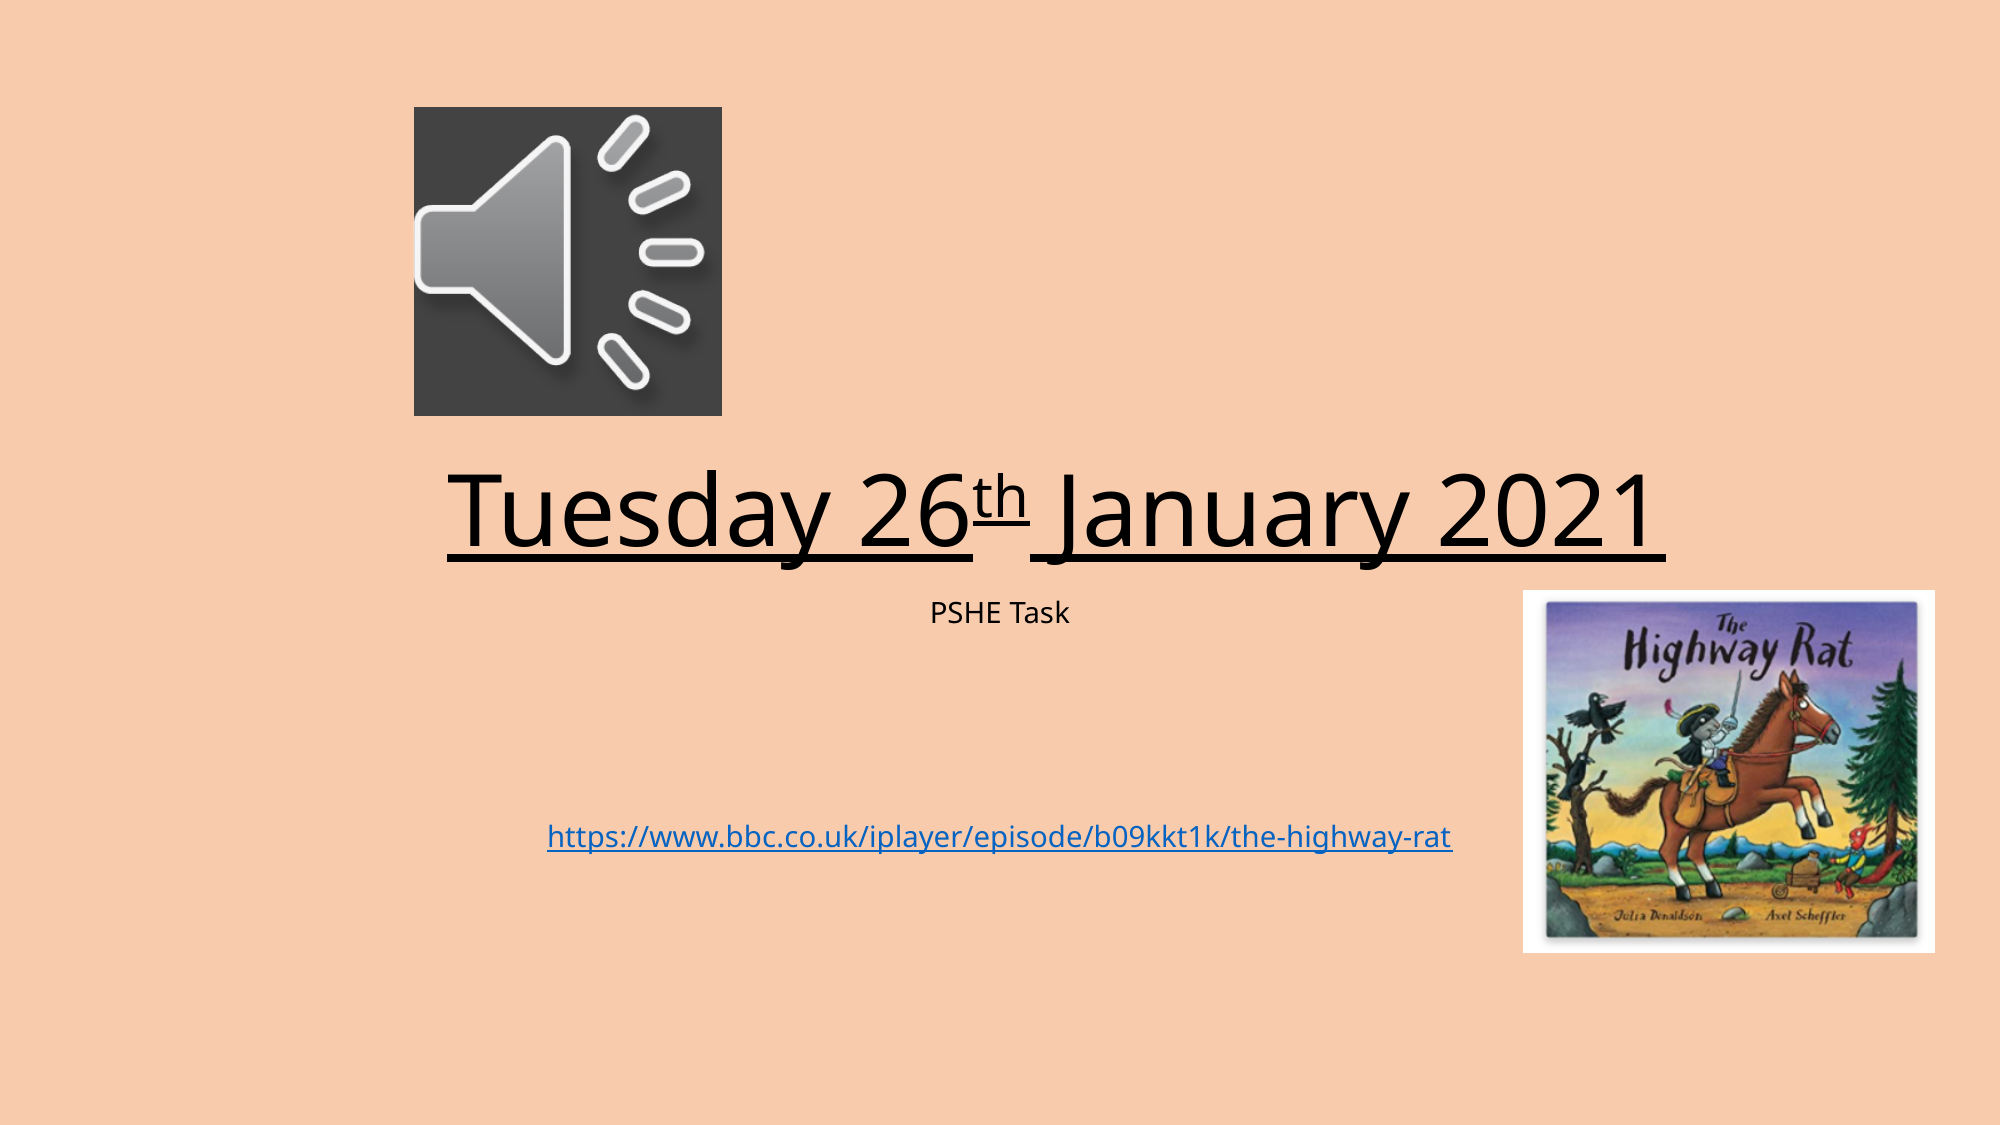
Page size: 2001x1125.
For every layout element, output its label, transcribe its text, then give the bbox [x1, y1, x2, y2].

picture [412, 106, 723, 417]
title Tuesday 26th January 2021 [249, 184, 1863, 576]
picture [1522, 590, 1935, 953]
subtitle PSHE Task https://www.bbc.co.uk/iplayer/episode/b09kkt1k/the-highway-rat [249, 590, 1522, 863]
